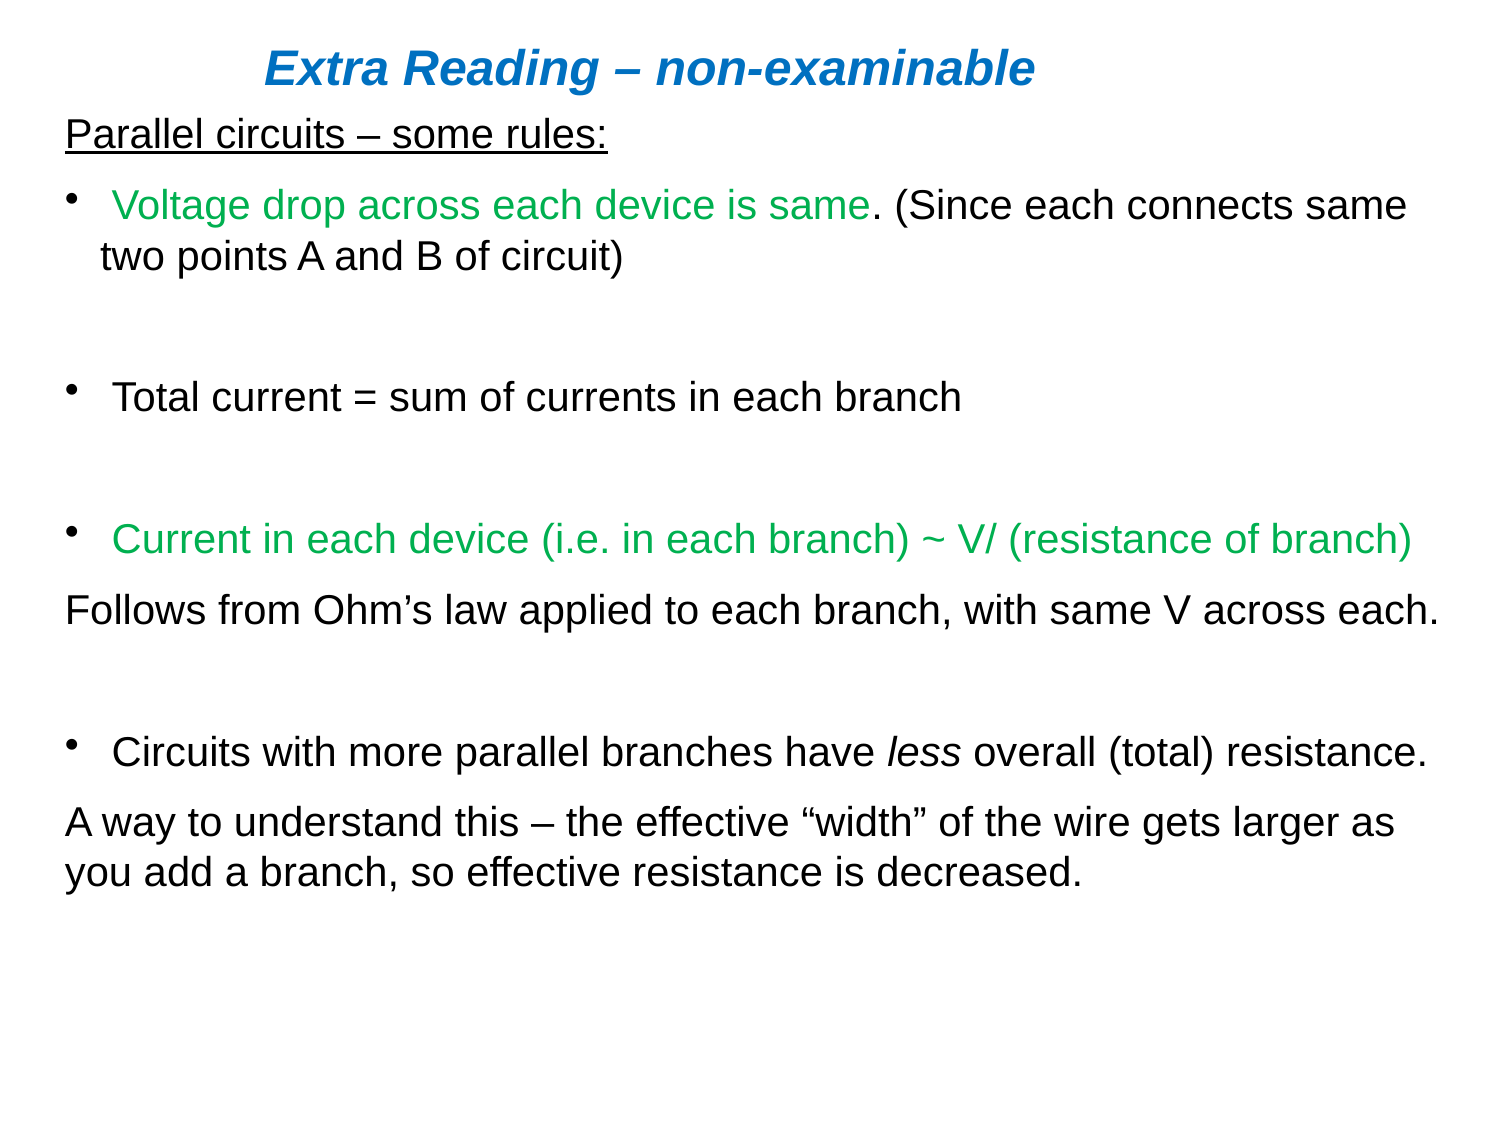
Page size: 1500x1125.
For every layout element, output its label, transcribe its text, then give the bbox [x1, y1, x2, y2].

text_box Parallel circuits – some rules: Voltage drop across each device is same. (Since each connects same two points A and B of circuit) Total current = sum of currents in each branch Current in each device (i.e. in each branch) ~ V/ (resistance of branch) Follows from Ohm’s law applied to each branch, with same V across each. Circuits with more parallel branches have less overall (total) resistance. A way to understand this – the effective “width” of the wire gets larger as you add a branch, so effective resistance is decreased. [49, 99, 1463, 974]
text_box Extra Reading – non-examinable [249, 28, 1250, 103]
